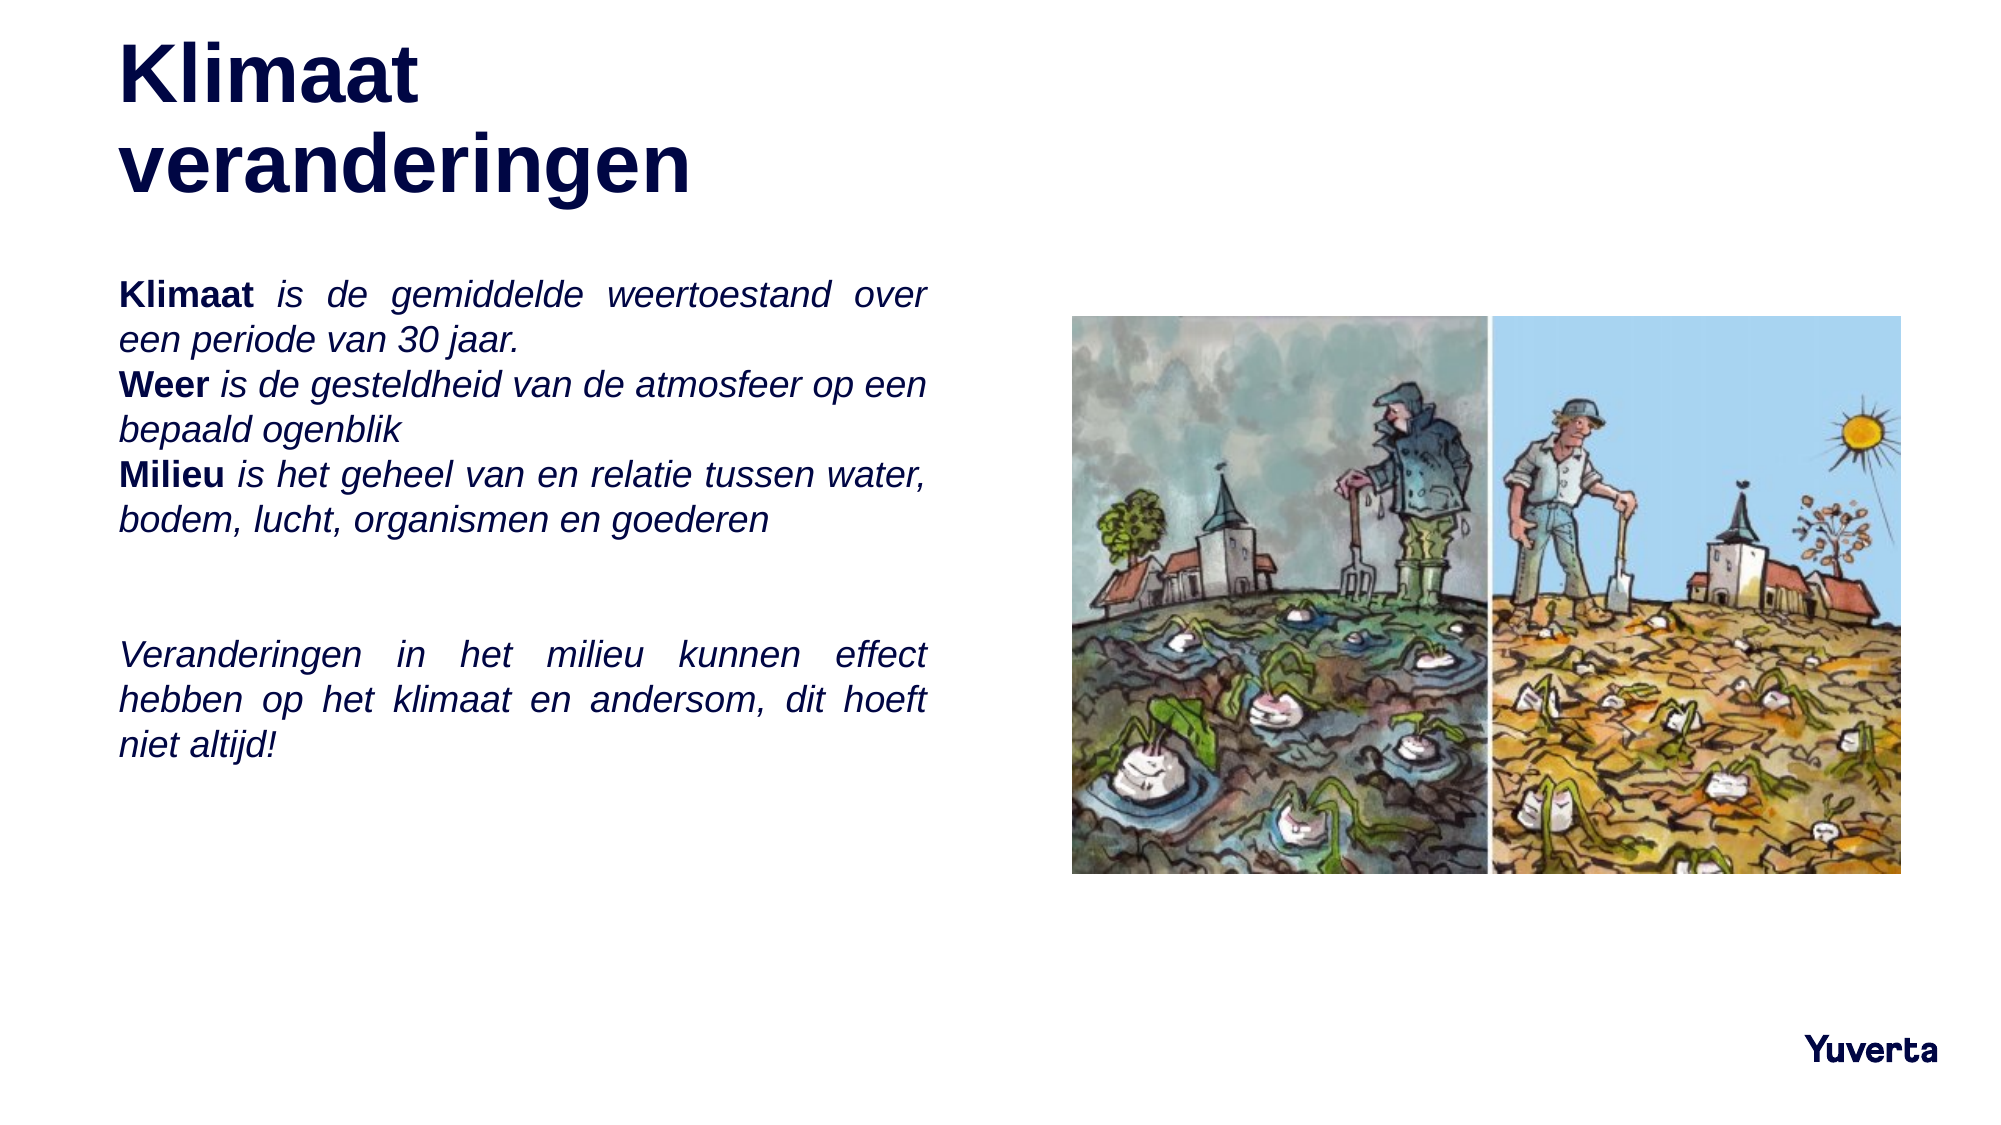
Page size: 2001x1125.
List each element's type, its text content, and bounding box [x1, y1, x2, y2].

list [1072, 315, 1901, 874]
title Klimaat veranderingen [118, 65, 764, 211]
list Klimaat is de gemiddelde weertoestand over een periode van 30 jaar. Weer is de gesteldheid van de atmosfeer op een bepaald ogenblik Milieu is het geheel van en relatie tussen water, bodem, lucht, organismen en goederen Veranderingen in het milieu kunnen effect hebben op het klimaat en andersom, dit hoeft niet altijd! [118, 270, 928, 990]
